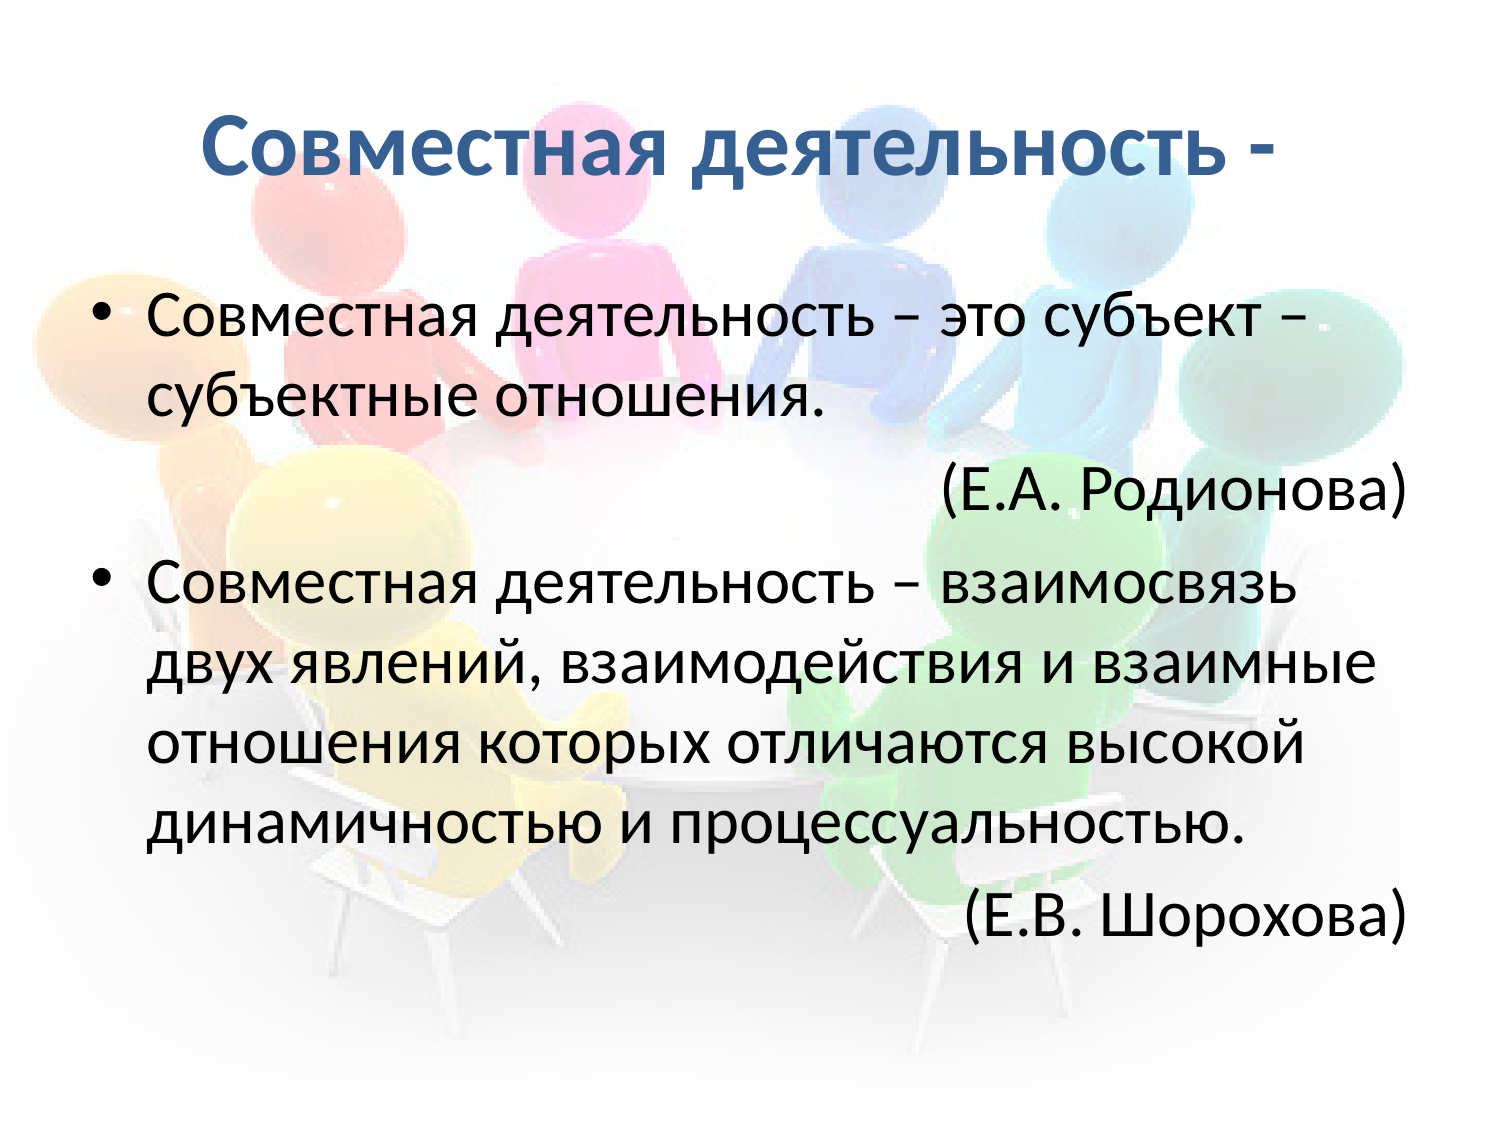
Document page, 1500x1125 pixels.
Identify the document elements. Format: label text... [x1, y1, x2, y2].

list Совместная деятельность – это субъект – субъектные отношения. (Е.А. Родионова) Совместная деятельность – взаимосвязь двух явлений, взаимодействия и взаимные отношения которых отличаются высокой динамичностью и процессуальностью. (Е.В. Шорохова) [75, 262, 1425, 1005]
title Совместная деятельность - [75, 45, 1425, 233]
